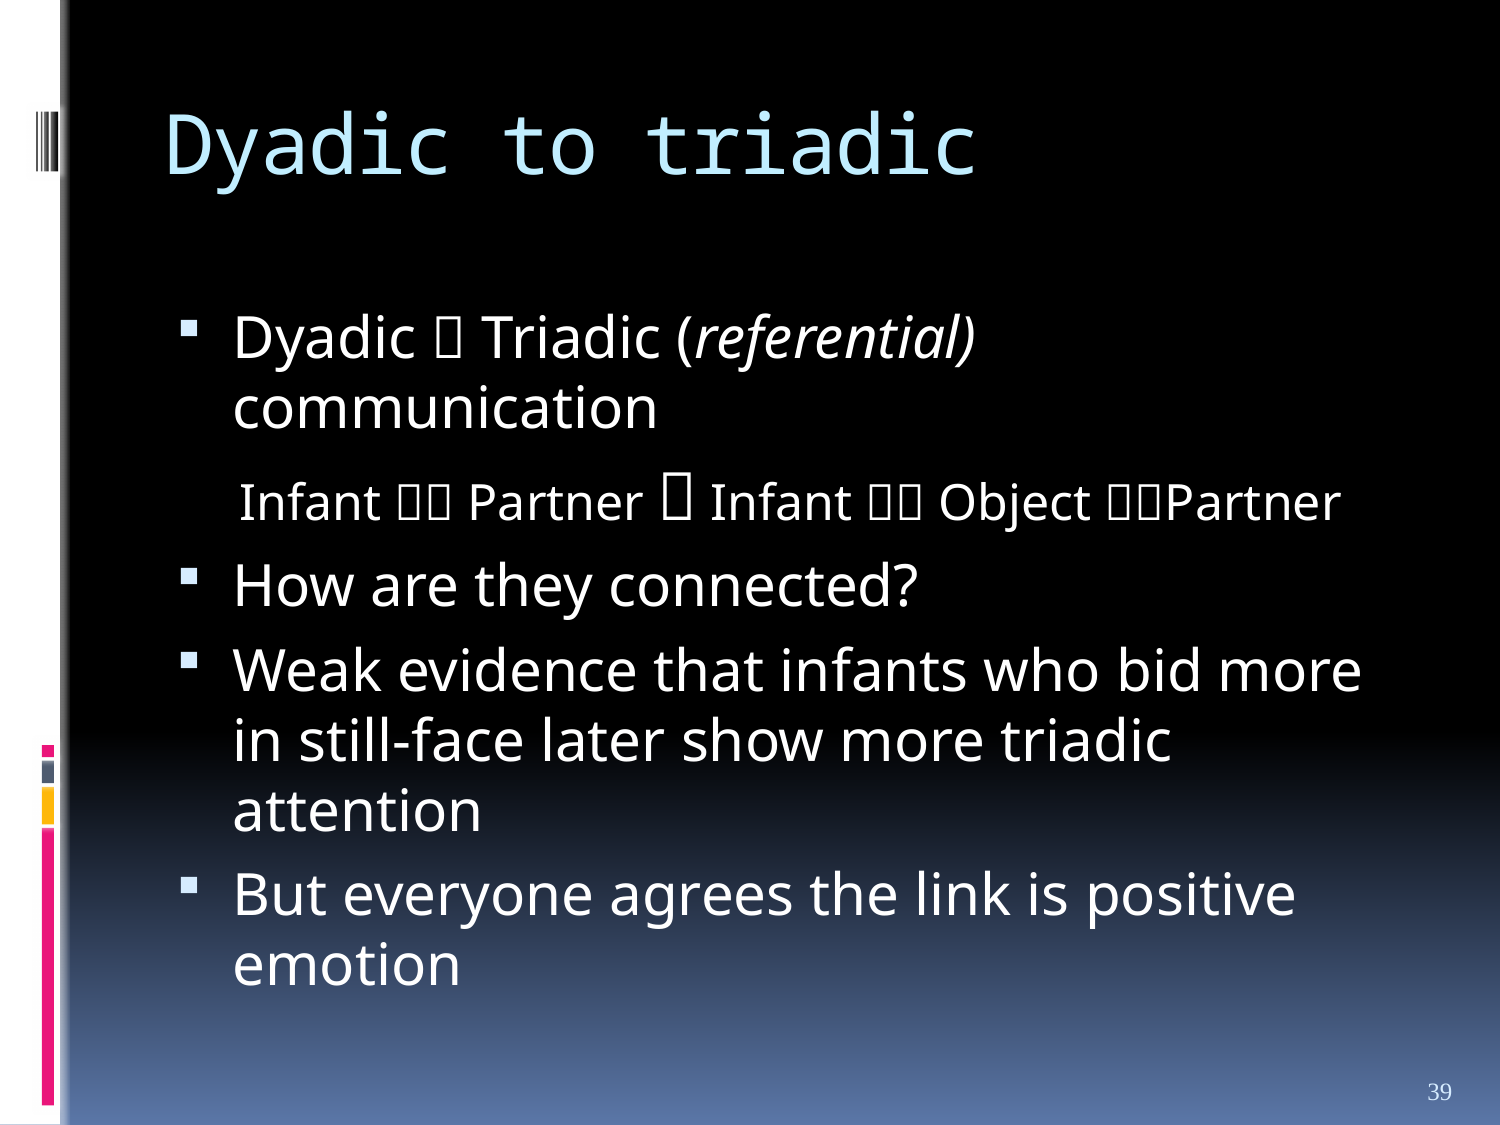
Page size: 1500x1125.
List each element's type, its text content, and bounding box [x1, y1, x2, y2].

title Dyadic to triadic [150, 84, 1425, 235]
slide_number 39 [1412, 1052, 1488, 1113]
list Dyadic  Triadic (referential) communication Infant  Partner  Infant  Object Partner How are they connected? Weak evidence that infants who bid more in still-face later show more triadic attention But everyone agrees the link is positive emotion [149, 292, 1426, 1043]
